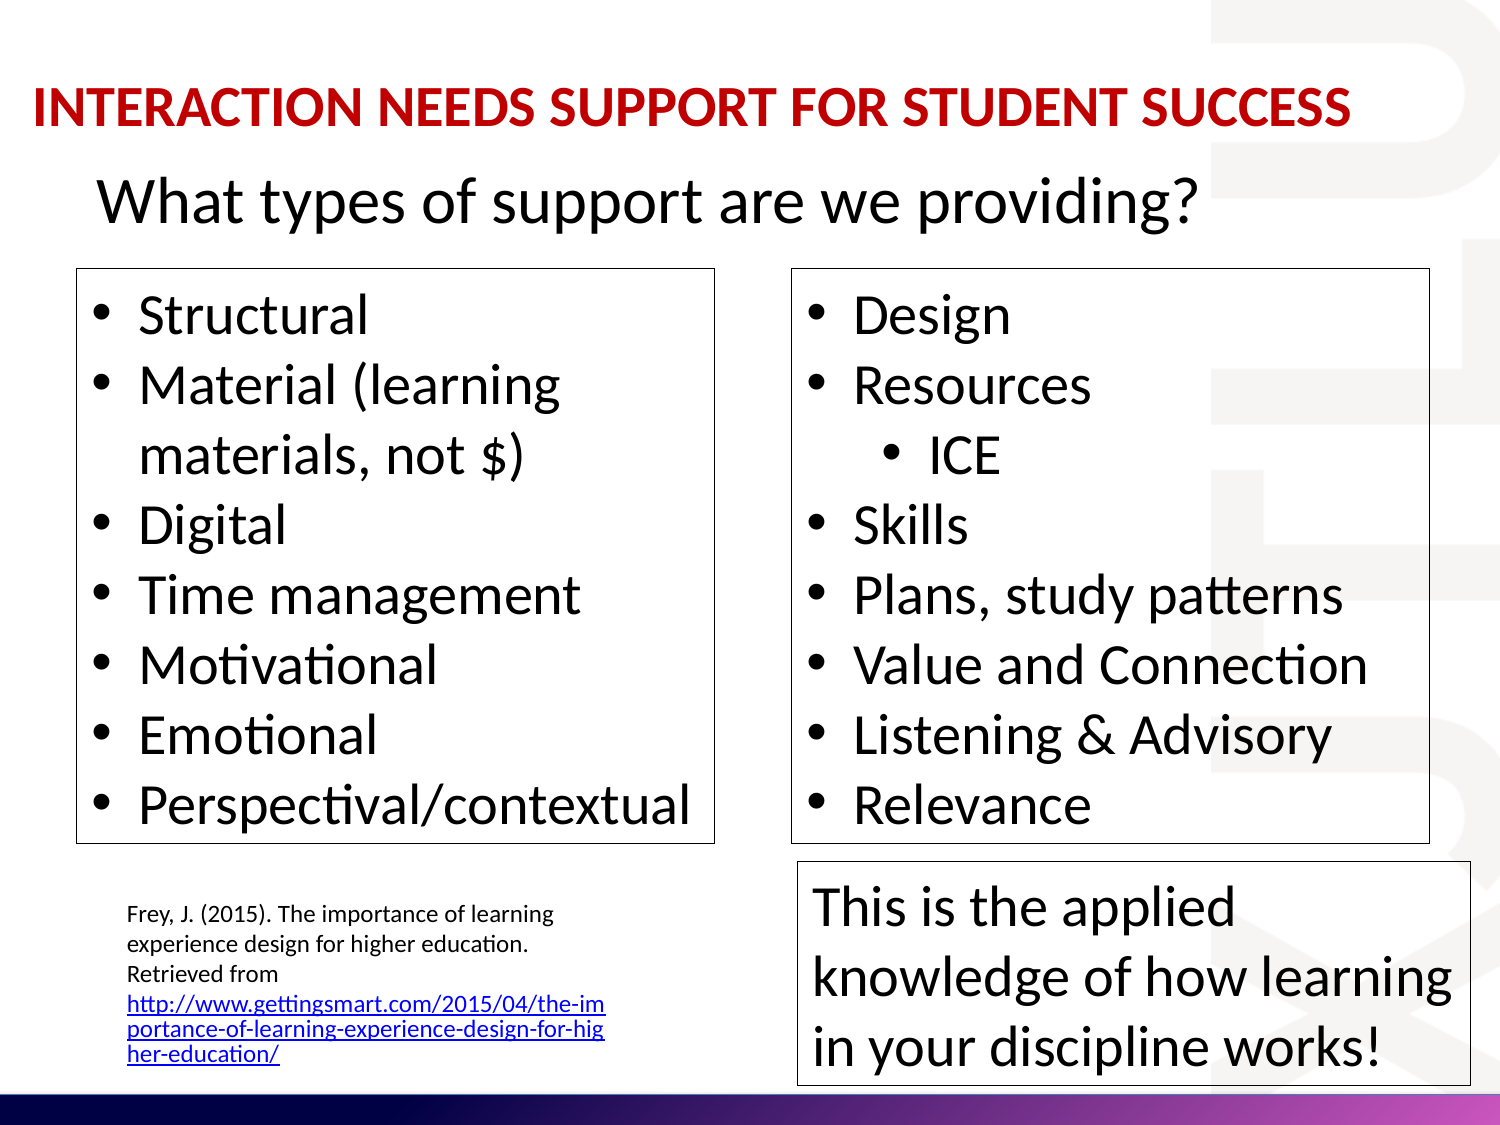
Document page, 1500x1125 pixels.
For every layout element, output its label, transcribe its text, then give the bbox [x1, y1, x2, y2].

text_box Structural Material (learning materials, not $) Digital Time management Motivational Emotional Perspectival/contextual [76, 268, 715, 844]
picture [1210, 0, 1500, 1125]
text_box Frey, J. (2015). The importance of learning experience design for higher education. Retrieved from http://www.gettingsmart.com/2015/04/the-importance-of-learning-experience-design-for-higher-education/ [112, 890, 632, 1055]
text_box [0, 1094, 1205, 1125]
text_box Interaction needs support for student success [17, 20, 1205, 185]
text_box This is the applied knowledge of how learning in your discipline works! [797, 861, 1205, 1086]
list What types of support are we providing? [81, 185, 1205, 480]
text_box Design Resources ICE Skills Plans, study patterns Value and Connection Listening & Advisory Relevance [791, 268, 1205, 844]
